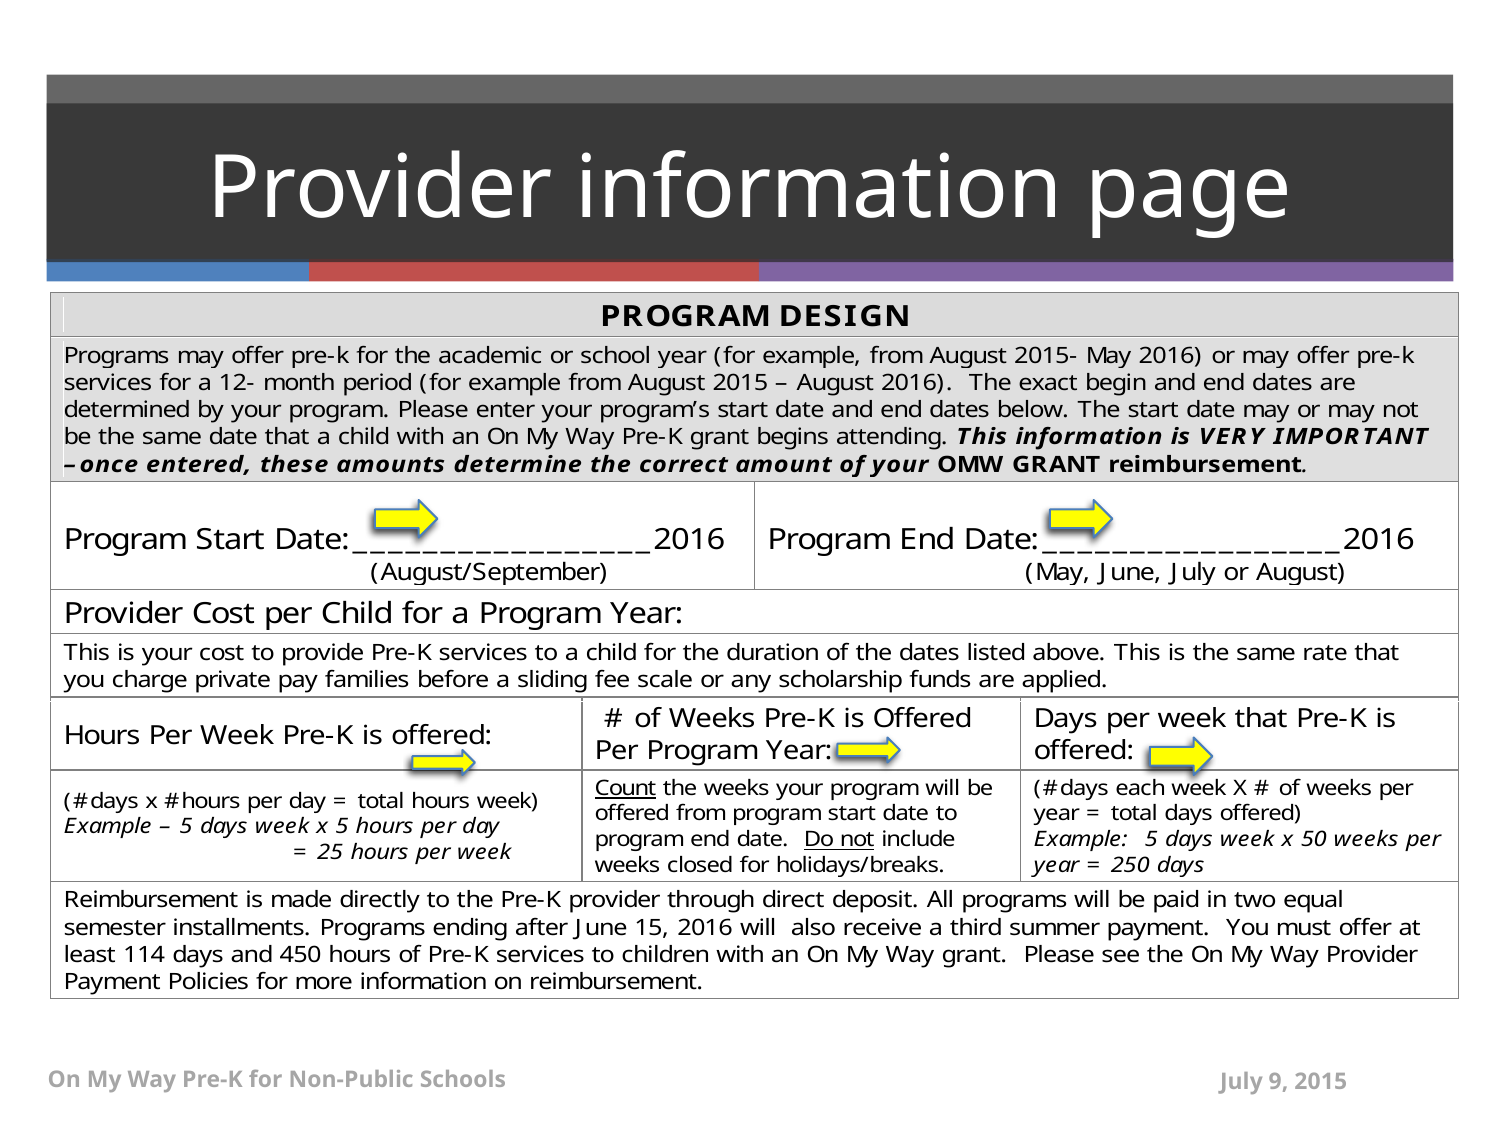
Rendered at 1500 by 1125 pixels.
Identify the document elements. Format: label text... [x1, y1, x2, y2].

footer On My Way Pre-K for Non-Public Schools [32, 1050, 800, 1110]
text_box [49, 291, 1463, 1026]
title Provider information page [46, 103, 1454, 263]
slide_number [875, 1050, 1363, 1110]
